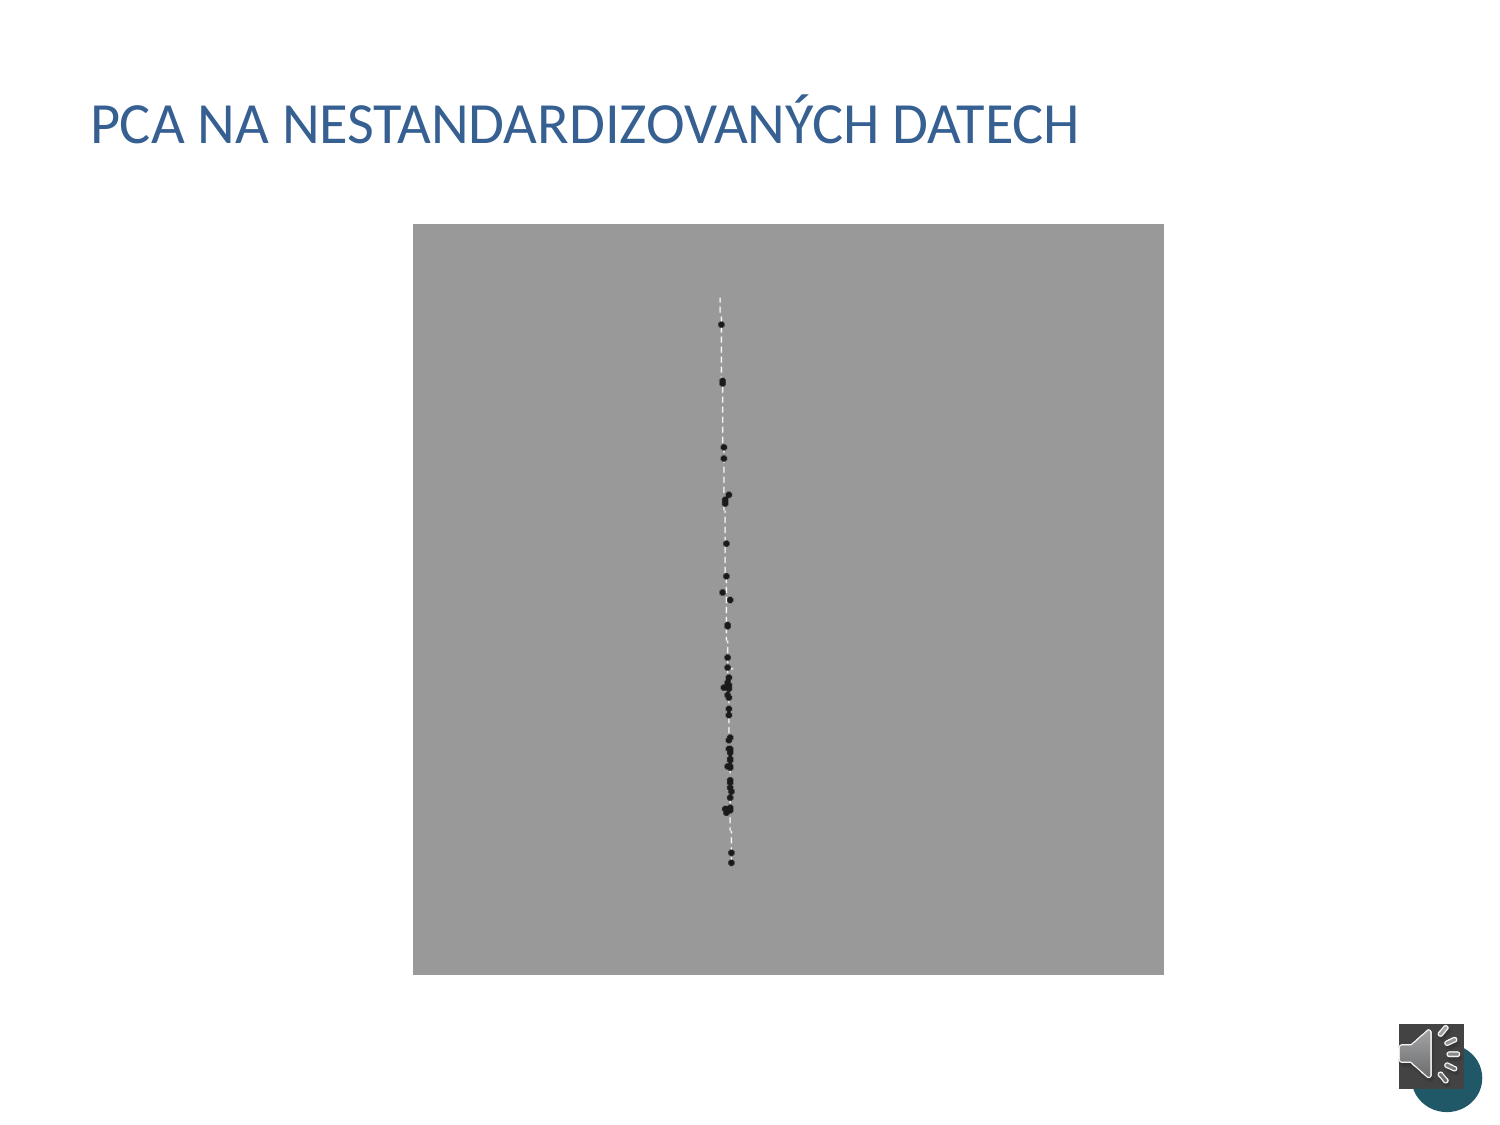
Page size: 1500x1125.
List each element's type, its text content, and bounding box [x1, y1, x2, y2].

title PCA na nestandardizovaných datech [75, 80, 1425, 161]
picture [413, 224, 1164, 975]
slide_number 11 [1411, 1046, 1478, 1107]
picture [1397, 1022, 1465, 1090]
